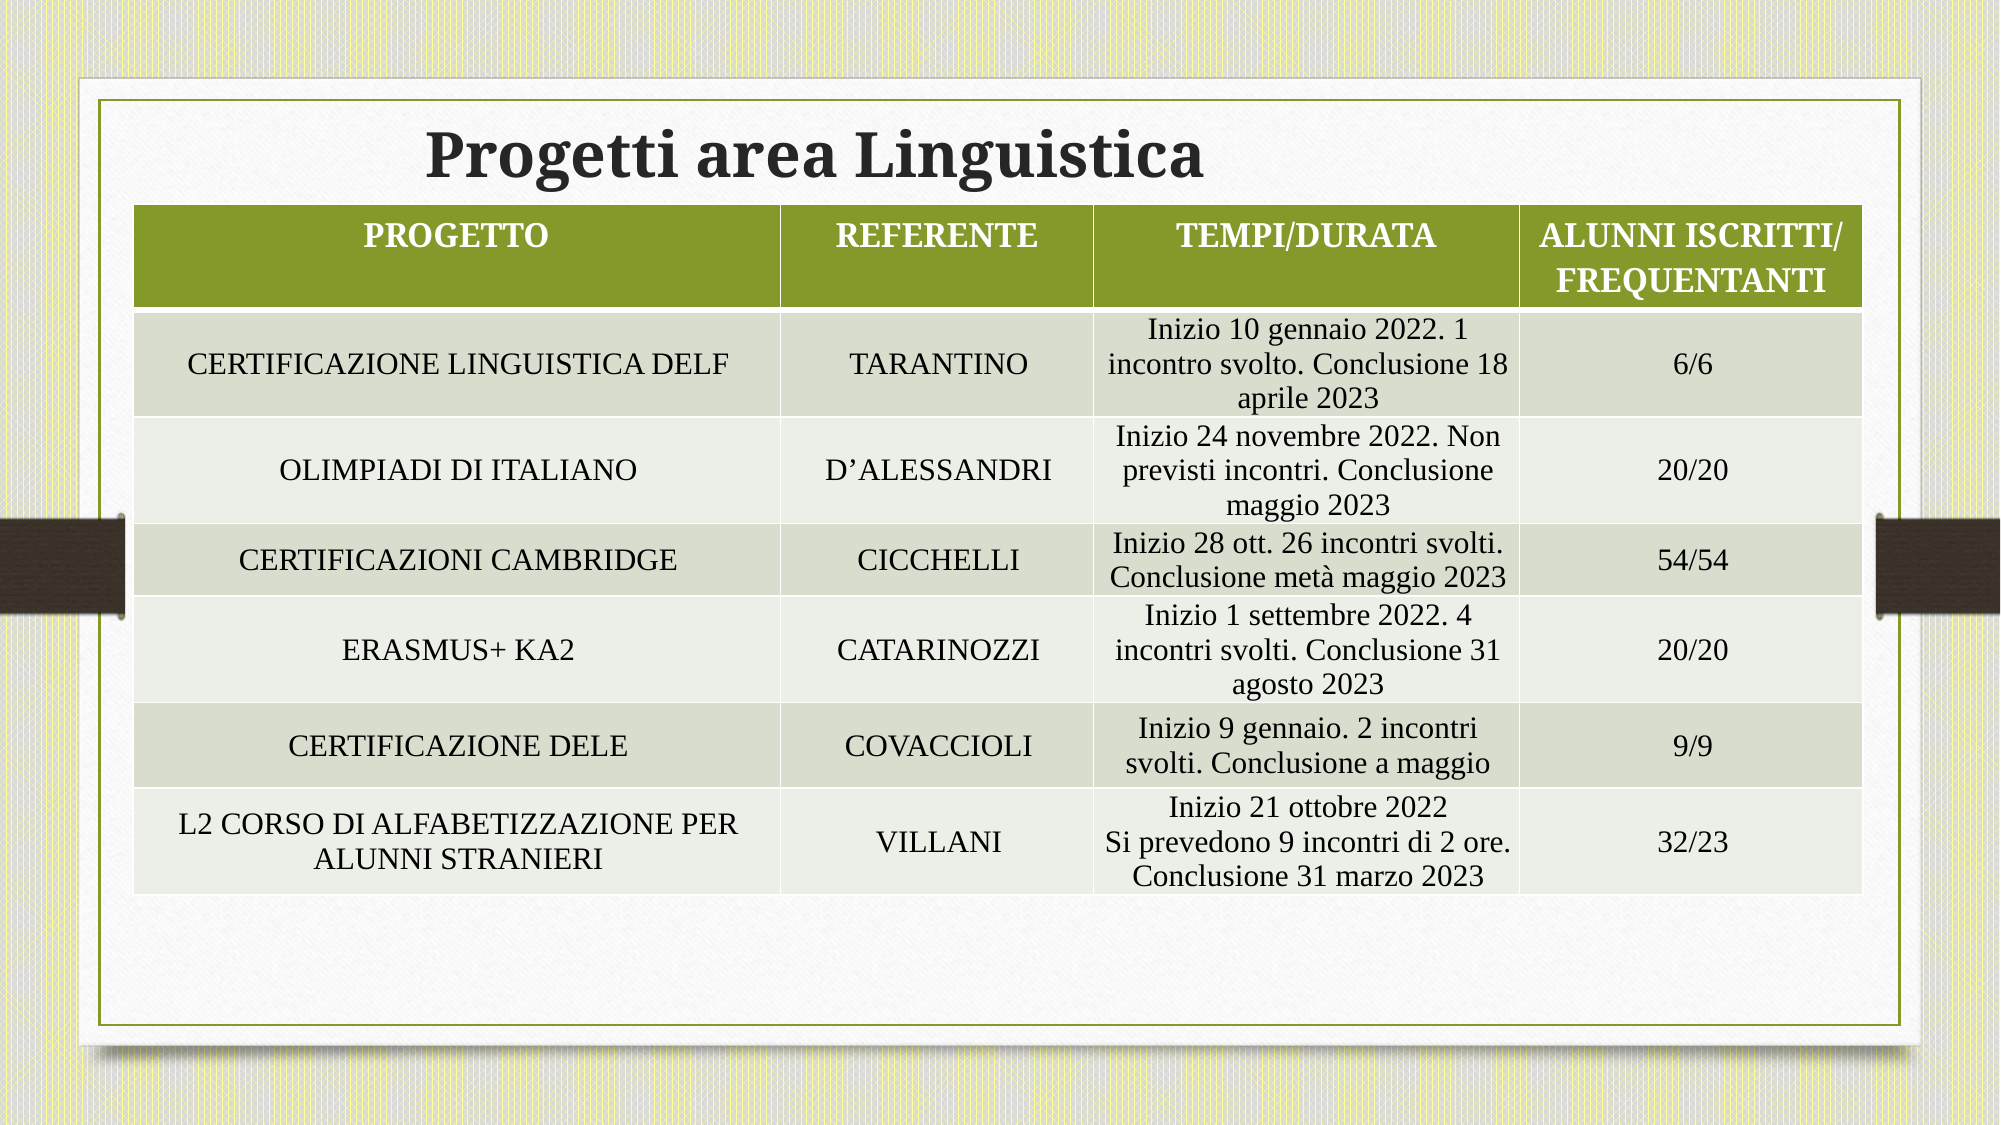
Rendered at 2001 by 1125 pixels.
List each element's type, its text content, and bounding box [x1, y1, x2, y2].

table_cell L2 CORSO DI ALFABETIZZAZIONE PER ALUNNI STRANIERI [134, 789, 780, 894]
table_cell Inizio 9 gennaio. 2 incontri svolti. Conclusione a maggio [1094, 703, 1519, 787]
table_header ALUNNI ISCRITTI/ FREQUENTANTI [1520, 205, 1862, 307]
table_cell 54/54 [1520, 524, 1862, 595]
table_cell 9/9 [1520, 703, 1862, 787]
table_cell Inizio 28 ott. 26 incontri svolti. Conclusione metà maggio 2023 [1094, 524, 1519, 595]
table_cell VILLANI [781, 789, 1093, 894]
table_cell TARANTINO [781, 313, 1093, 416]
table_cell Inizio 1 settembre 2022. 4 incontri svolti. Conclusione 31 agosto 2023 [1094, 597, 1519, 702]
table_cell 20/20 [1520, 418, 1862, 523]
table_cell Inizio 24 novembre 2022. Non previsti incontri. Conclusione maggio 2023 [1094, 418, 1519, 523]
title Progetti area Linguistica [111, 99, 1522, 205]
table_header REFERENTE [781, 205, 1093, 307]
table_cell D’ALESSANDRI [781, 418, 1093, 523]
table_cell COVACCIOLI [781, 703, 1093, 787]
table_cell CATARINOZZI [781, 597, 1093, 702]
table_cell CERTIFICAZIONE DELE [134, 703, 780, 787]
table_cell OLIMPIADI DI ITALIANO [134, 418, 780, 523]
table_cell CICCHELLI [781, 524, 1093, 595]
table_cell 6/6 [1520, 313, 1862, 416]
table_header PROGETTO [134, 205, 780, 307]
table_cell CERTIFICAZIONI CAMBRIDGE [134, 524, 780, 595]
table_header TEMPI/DURATA [1094, 205, 1519, 307]
table_cell CERTIFICAZIONE LINGUISTICA DELF [134, 313, 780, 416]
table_cell 20/20 [1520, 597, 1862, 702]
table_cell 32/23 [1520, 789, 1862, 894]
table_cell Inizio 21 ottobre 2022 Si prevedono 9 incontri di 2 ore. Conclusione 31 marzo 2023 [1094, 789, 1519, 894]
table_cell Inizio 10 gennaio 2022. 1 incontro svolto. Conclusione 18 aprile 2023 [1094, 313, 1519, 416]
picture [0, 0, 2001, 1125]
table_cell ERASMUS+ KA2 [134, 597, 780, 702]
